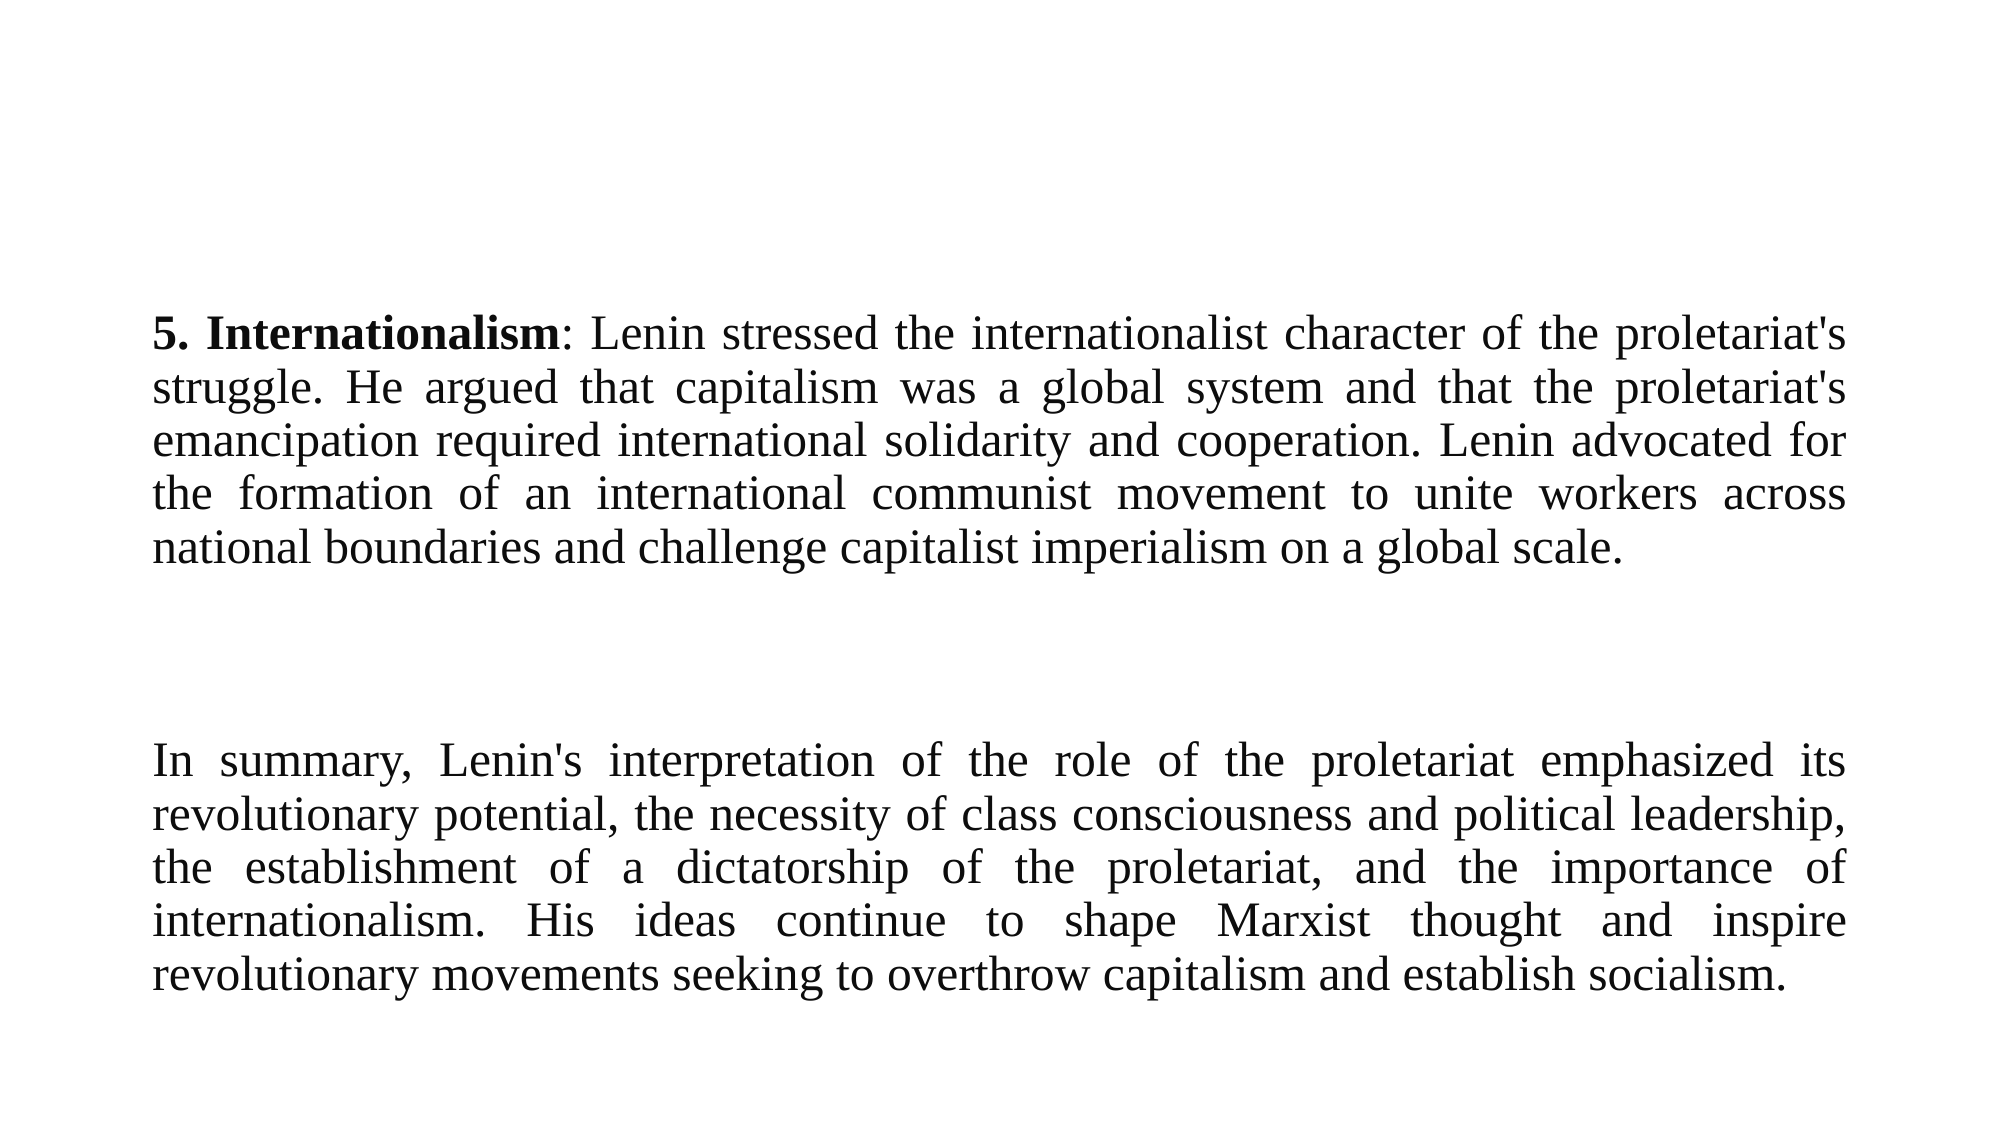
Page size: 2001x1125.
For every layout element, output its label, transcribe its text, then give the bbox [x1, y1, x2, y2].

list 5. Internationalism: Lenin stressed the internationalist character of the proletariat's struggle. He argued that capitalism was a global system and that the proletariat's emancipation required international solidarity and cooperation. Lenin advocated for the formation of an international communist movement to unite workers across national boundaries and challenge capitalist imperialism on a global scale. In summary, Lenin's interpretation of the role of the proletariat emphasized its revolutionary potential, the necessity of class consciousness and political leadership, the establishment of a dictatorship of the proletariat, and the importance of internationalism. His ideas continue to shape Marxist thought and inspire revolutionary movements seeking to overthrow capitalism and establish socialism. [137, 299, 1863, 1014]
